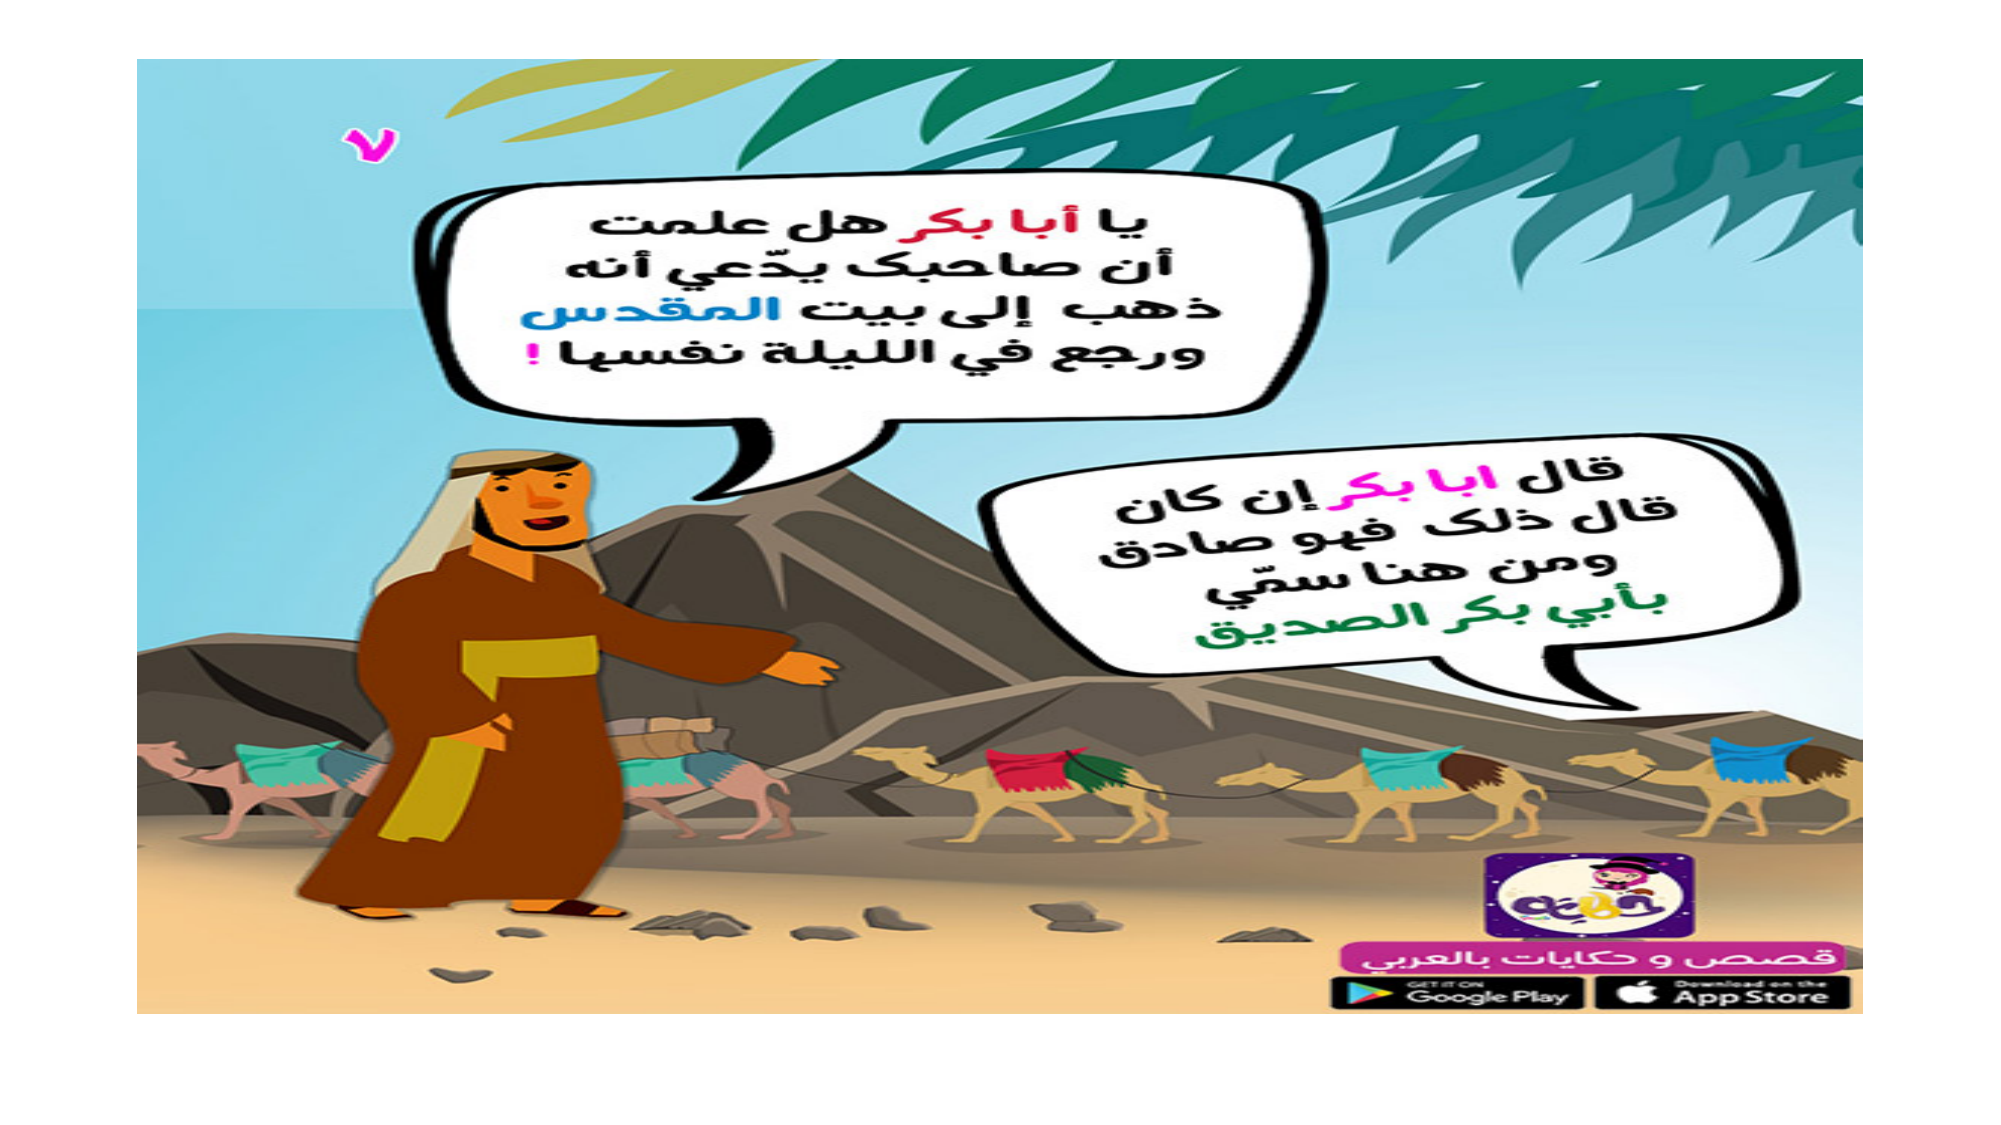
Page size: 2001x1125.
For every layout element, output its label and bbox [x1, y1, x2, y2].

picture [137, 59, 1863, 1014]
